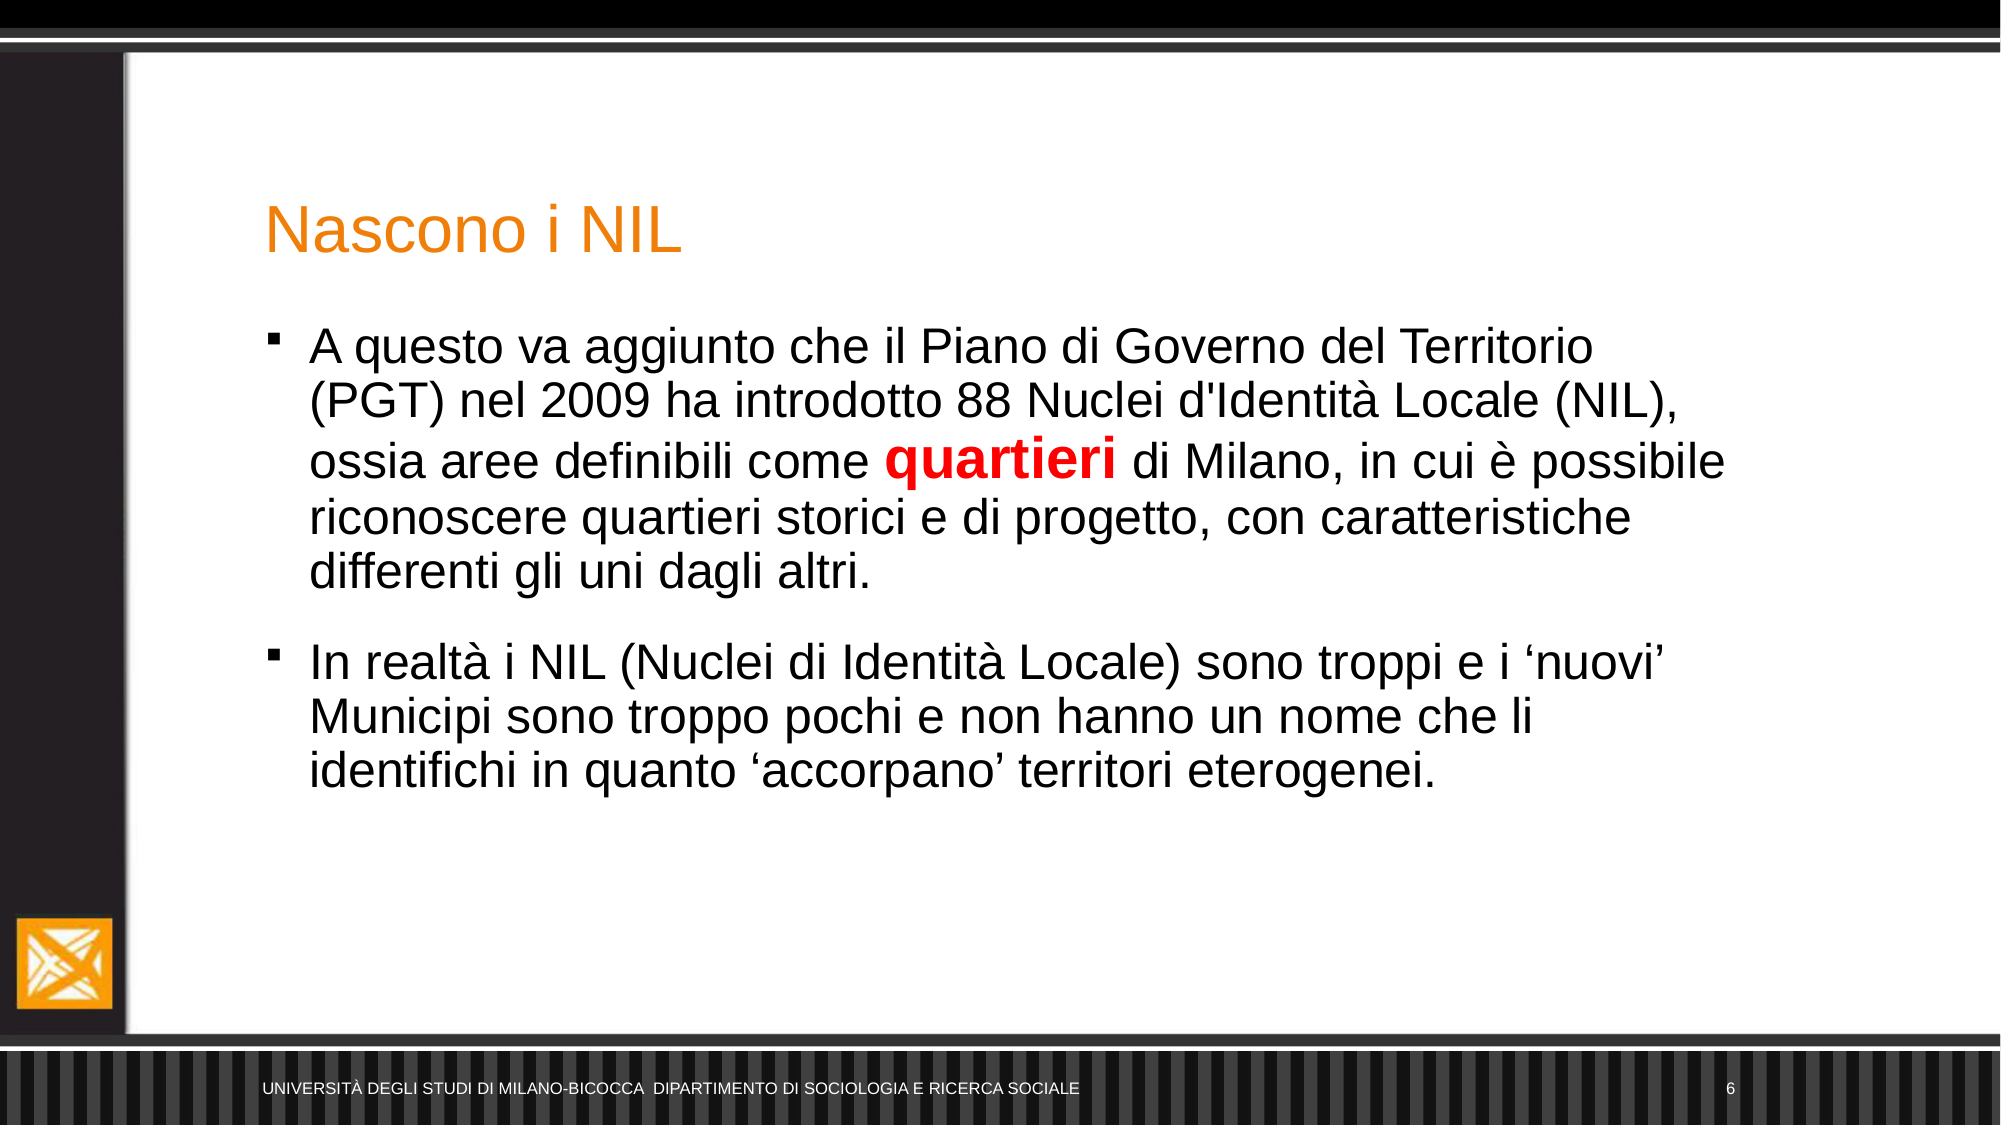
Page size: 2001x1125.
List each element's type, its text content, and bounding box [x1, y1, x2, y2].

slide_number 6 [1596, 1069, 1751, 1107]
footer Università degli Studi di Milano-Bicocca Dipartimento di Sociologia e Ricerca Sociale [247, 1069, 1243, 1107]
title Nascono i NIL [249, 99, 1751, 275]
list A questo va aggiunto che il Piano di Governo del Territorio (PGT) nel 2009 ha introdotto 88 Nuclei d'Identità Locale (NIL), ossia aree definibili come quartieri di Milano, in cui è possibile riconoscere quartieri storici e di progetto, con caratteristiche differenti gli uni dagli altri. In realtà i NIL (Nuclei di Identità Locale) sono troppi e i ‘nuovi’ Municipi sono troppo pochi e non hanno un nome che li identifichi in quanto ‘accorpano’ territori eterogenei. [249, 312, 1751, 988]
picture [0, 53, 2001, 1034]
